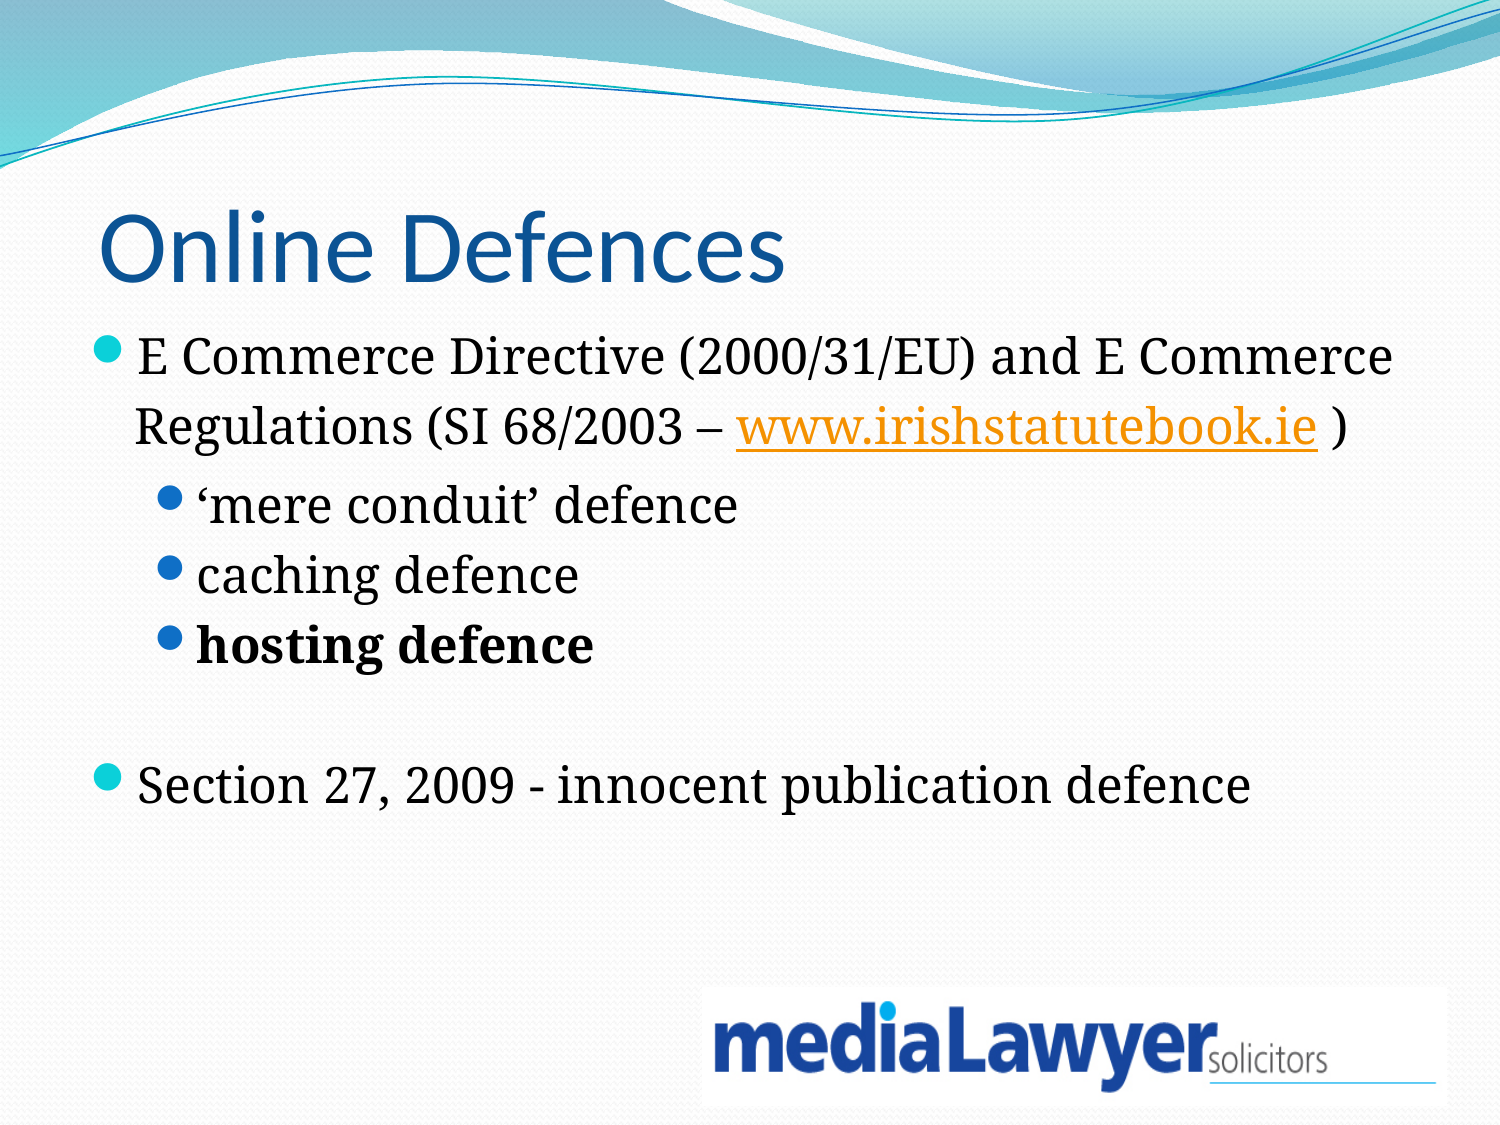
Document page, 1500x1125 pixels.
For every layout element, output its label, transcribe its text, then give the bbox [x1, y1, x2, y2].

picture [702, 987, 1448, 1107]
list E Commerce Directive (2000/31/EU) and E Commerce Regulations (SI 68/2003 – www.irishstatutebook.ie ) ‘mere conduit’ defence caching defence hosting defence Section 27, 2009 - innocent publication defence [75, 317, 1425, 1038]
title Online Defences [75, 115, 1425, 303]
